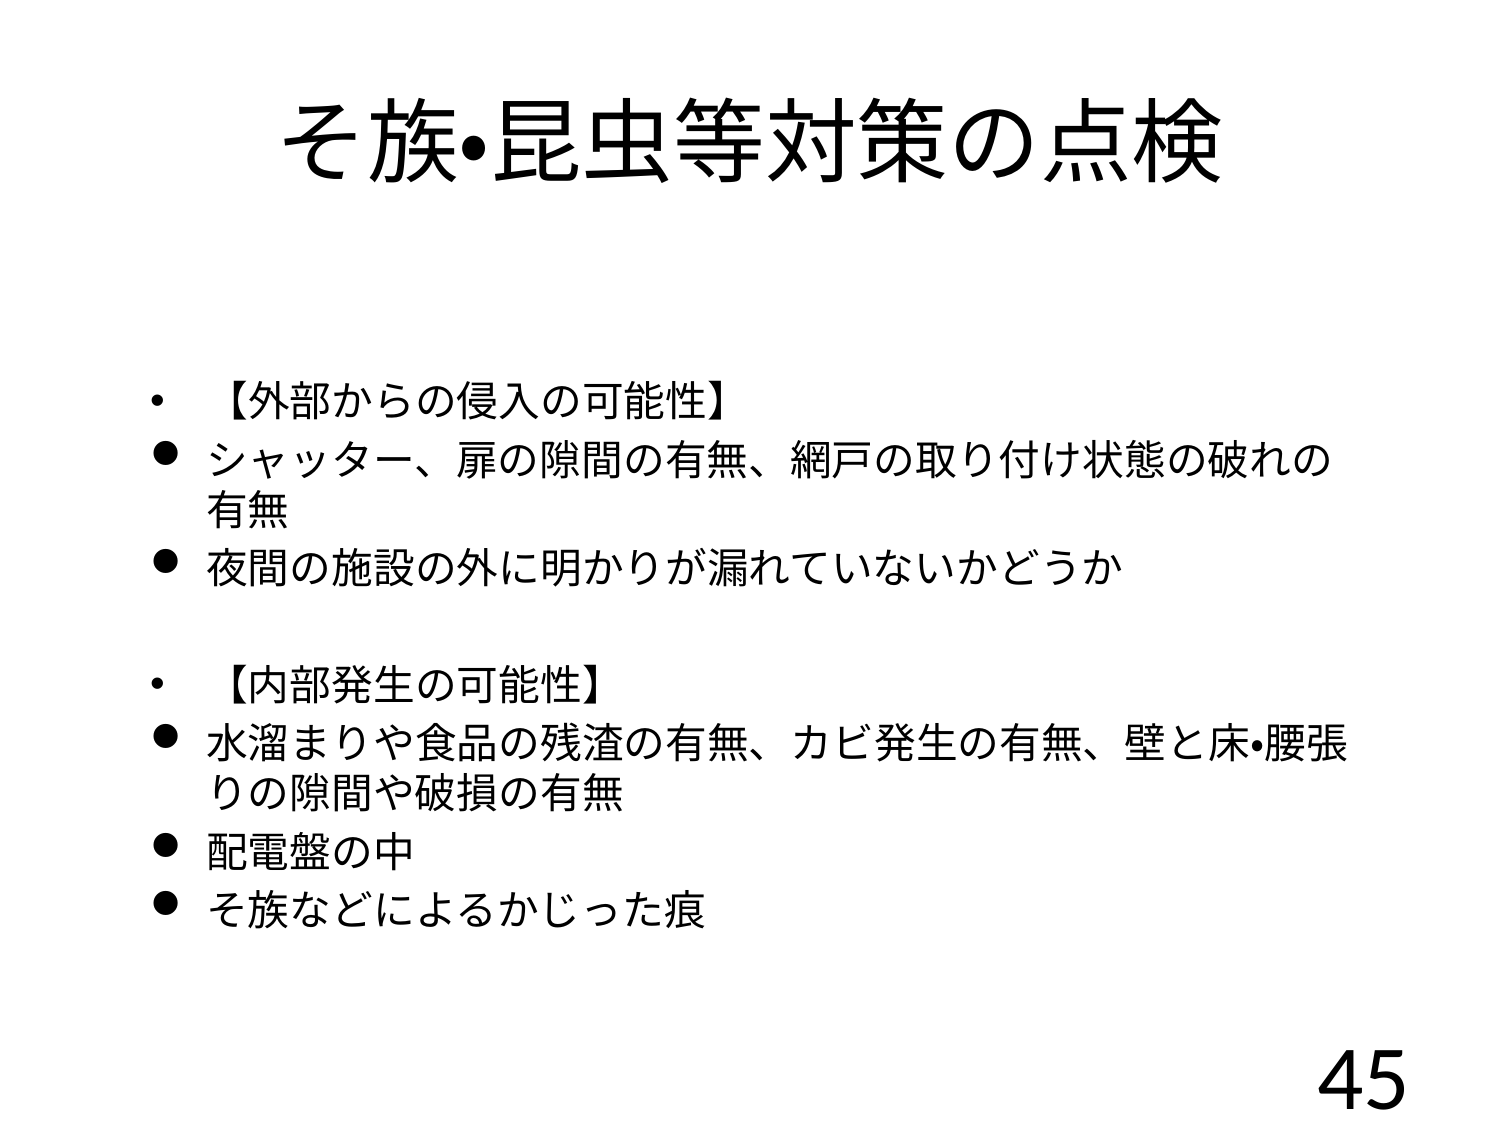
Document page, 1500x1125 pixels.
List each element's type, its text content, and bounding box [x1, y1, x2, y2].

title そ族・昆虫等対策の点検 [75, 45, 1425, 233]
list 【外部からの侵入の可能性】 シャッター、扉の隙間の有無、網戸の取り付け状態の破れの有無 夜間の施設の外に明かりが漏れていないかどうか 【内部発生の可能性】 水溜まりや食品の残渣の有無、カビ発生の有無、壁と床・腰張りの隙間や破損の有無 配電盤の中 そ族などによるかじった痕 [135, 367, 1373, 898]
slide_number 45 [1074, 1042, 1425, 1103]
